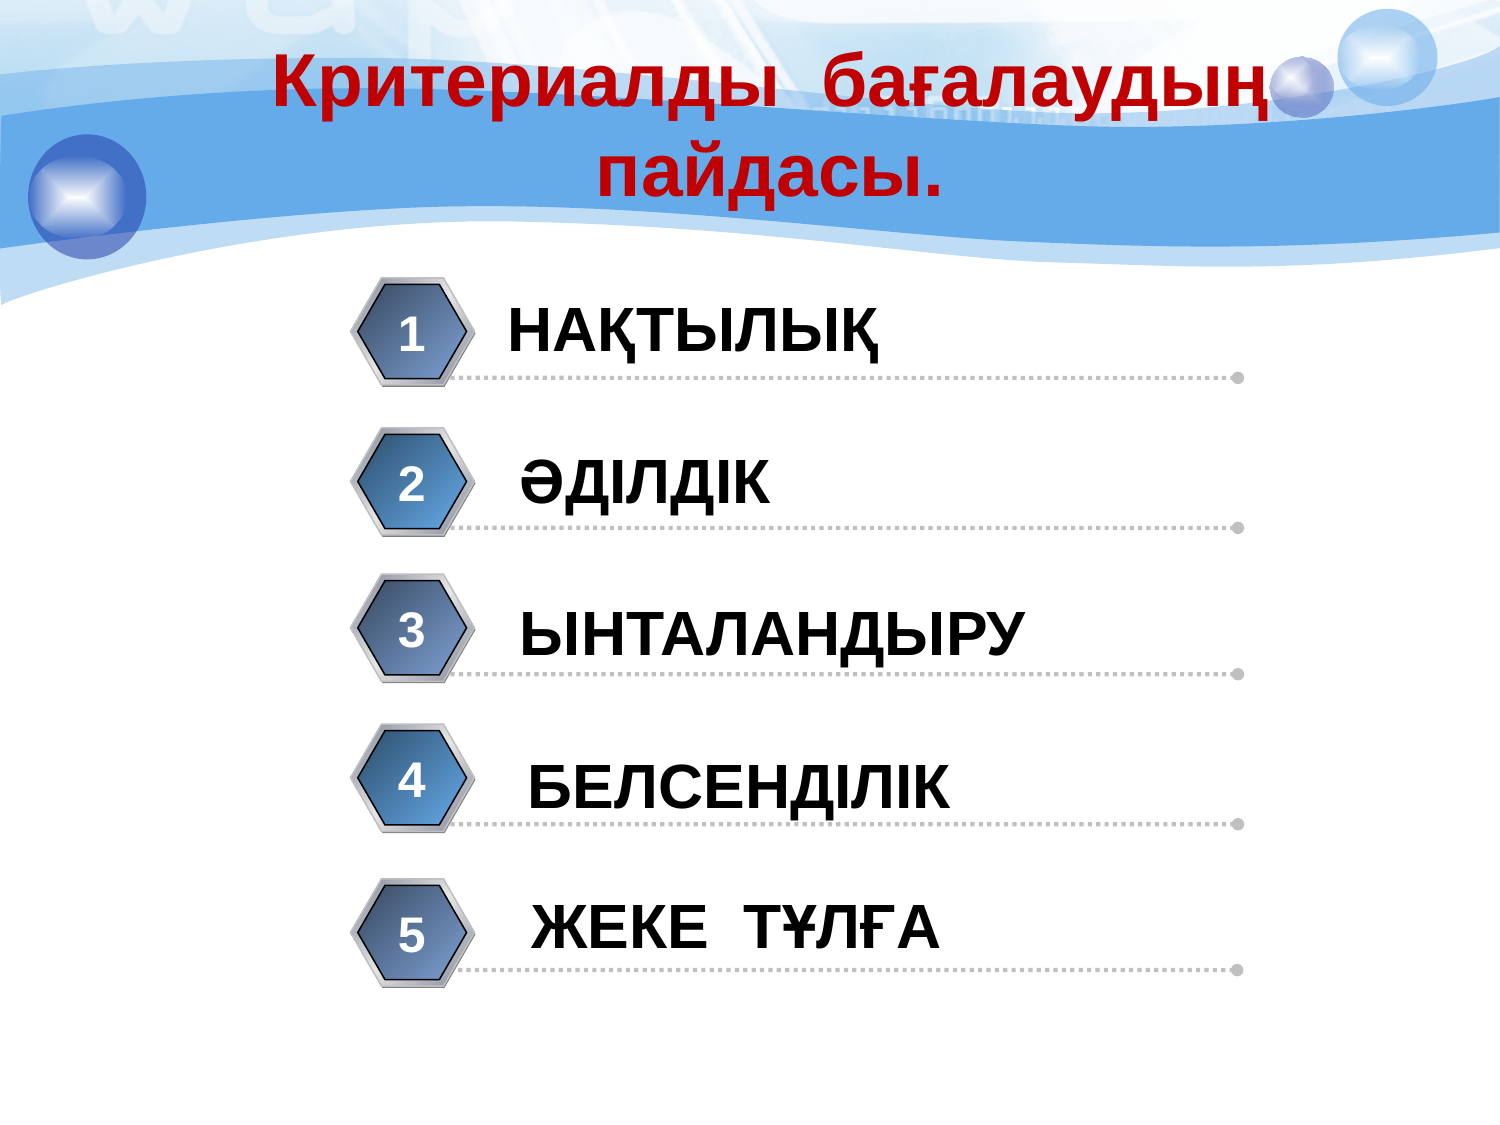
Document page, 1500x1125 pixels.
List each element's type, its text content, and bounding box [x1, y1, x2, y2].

text_box [1229, 963, 1244, 977]
text_box белсенділік [513, 738, 967, 828]
text_box Критериалды бағалаудың пайдасы. [210, 81, 1330, 162]
text_box Жеке тұлға [516, 878, 957, 969]
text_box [350, 573, 476, 684]
picture [0, 0, 1500, 90]
text_box әділдік [505, 433, 787, 524]
text_box [1230, 668, 1245, 681]
text_box [1230, 521, 1245, 535]
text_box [350, 878, 476, 989]
text_box [1230, 371, 1245, 385]
text_box ынталандыру [505, 585, 1042, 676]
text_box Нақтылық [492, 281, 895, 371]
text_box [350, 723, 476, 834]
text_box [350, 277, 476, 388]
text_box [1230, 818, 1245, 831]
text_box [350, 427, 476, 538]
